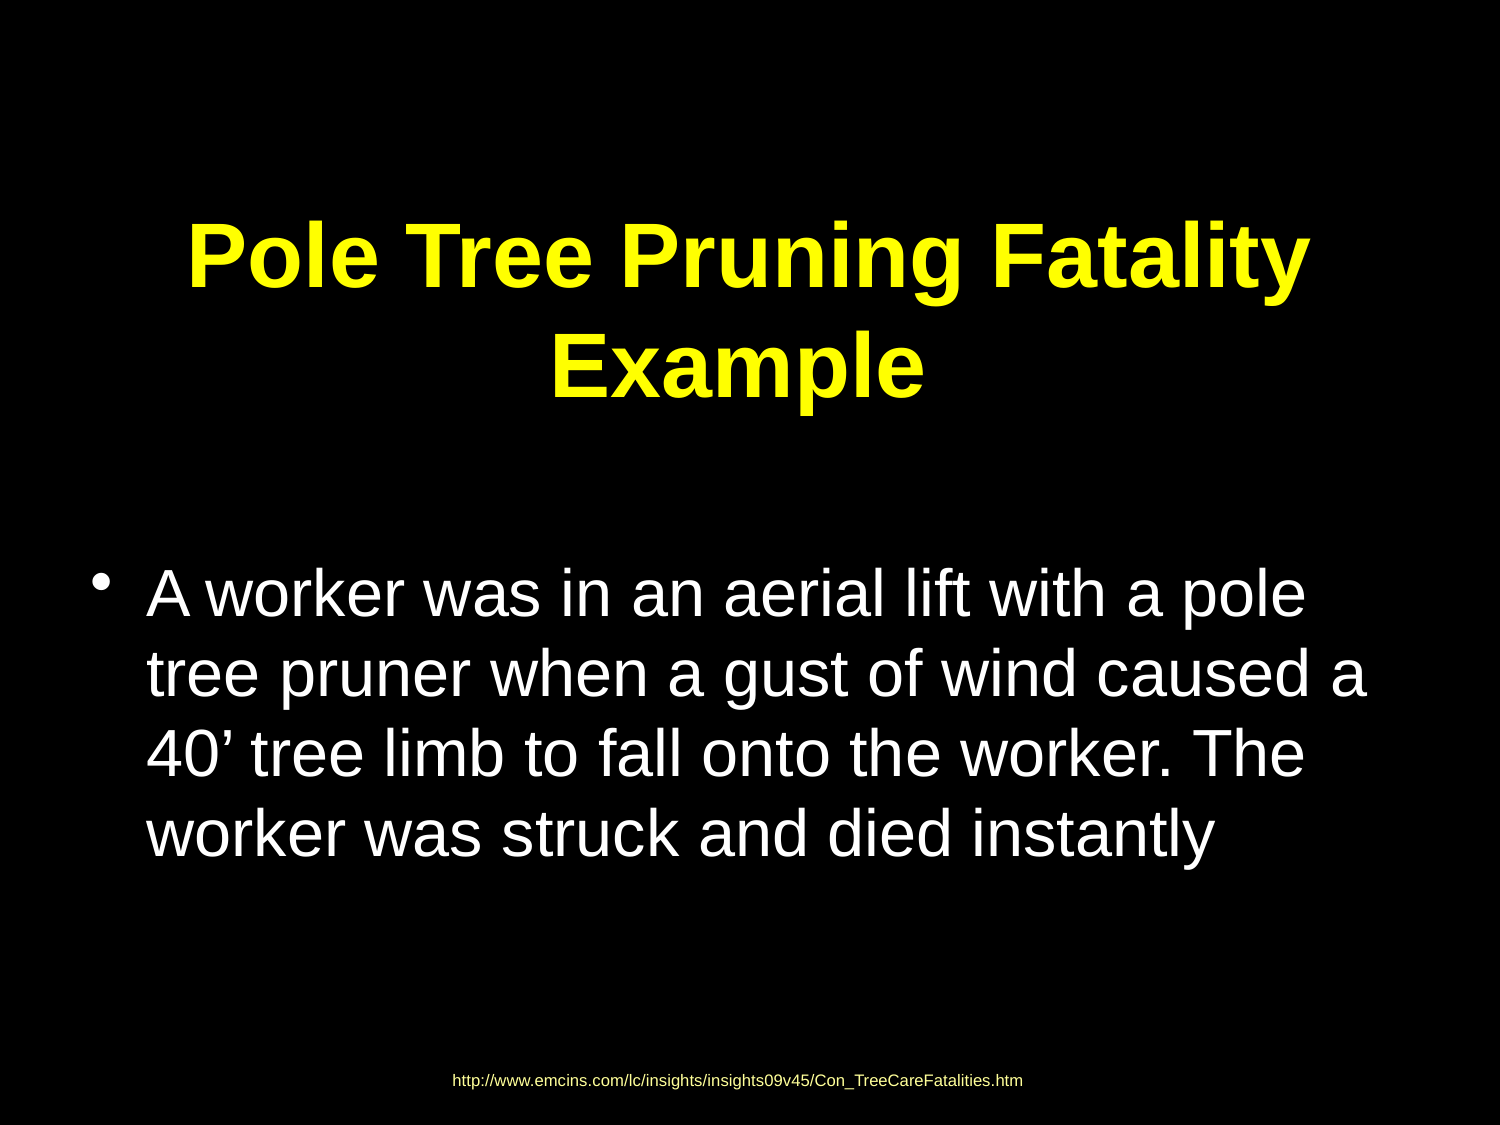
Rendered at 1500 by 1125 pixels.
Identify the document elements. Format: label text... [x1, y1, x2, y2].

text_box http://www.emcins.com/lc/insights/insights09v45/Con_TreeCareFatalities.htm [437, 1061, 1040, 1097]
list A worker was in an aerial lift with a pole tree pruner when a gust of wind caused a 40’ tree limb to fall onto the worker. The worker was struck and died instantly [74, 262, 1426, 1006]
title Pole Tree Pruning Fatality Example [74, 212, 1426, 262]
